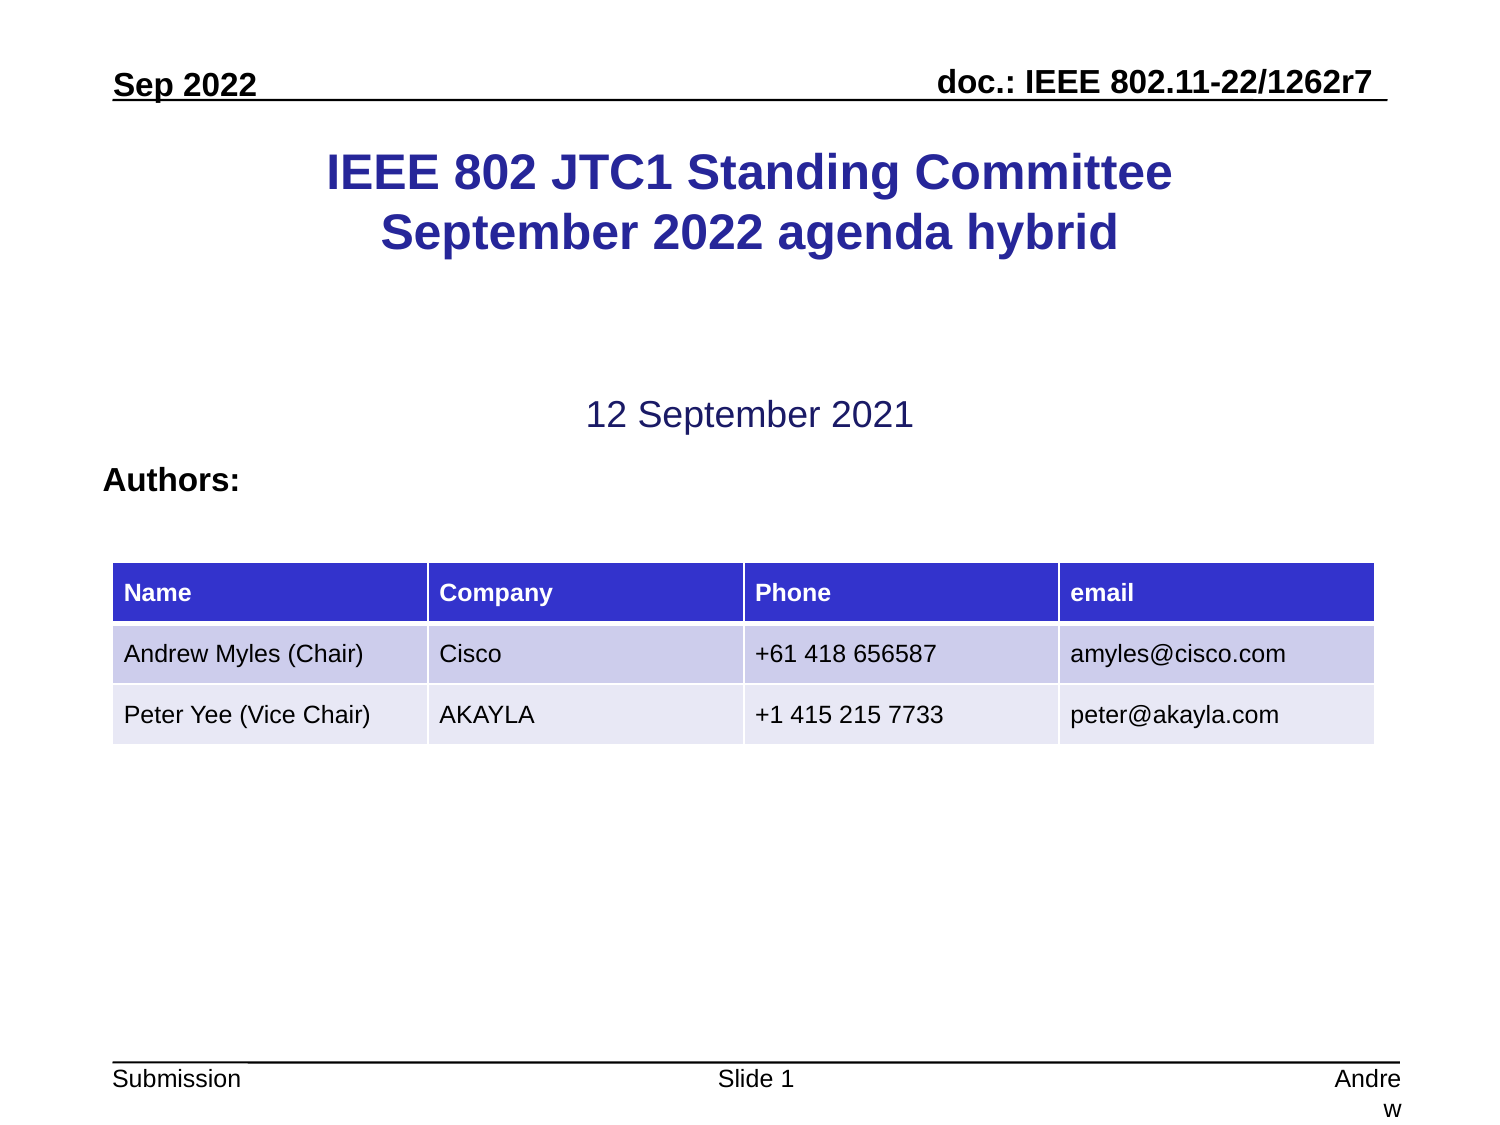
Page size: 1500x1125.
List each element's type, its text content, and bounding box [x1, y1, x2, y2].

table_header email [1060, 563, 1374, 621]
table_cell +61 418 656587 [745, 626, 1058, 683]
table_header Name [113, 563, 427, 621]
table_cell Cisco [429, 626, 743, 683]
table_header Phone [745, 563, 1058, 621]
table_cell AKAYLA [429, 685, 743, 744]
table_cell peter@akayla.com [1060, 685, 1374, 744]
table_cell Andrew Myles (Chair) [113, 626, 427, 683]
title IEEE 802 JTC1 Standing Committee September 2022 agenda hybrid [112, 112, 1388, 288]
table_cell +1 415 215 7733 [745, 685, 1058, 744]
footer Andrew Myles, Cisco [1320, 1061, 1402, 1093]
text_box Authors: [87, 450, 325, 513]
table_header Company [429, 563, 743, 621]
table_cell amyles@cisco.com [1060, 626, 1374, 683]
table_cell Peter Yee (Vice Chair) [113, 685, 427, 744]
list 12 September 2021 [112, 382, 1388, 445]
slide_number Slide 1 [709, 1061, 803, 1093]
